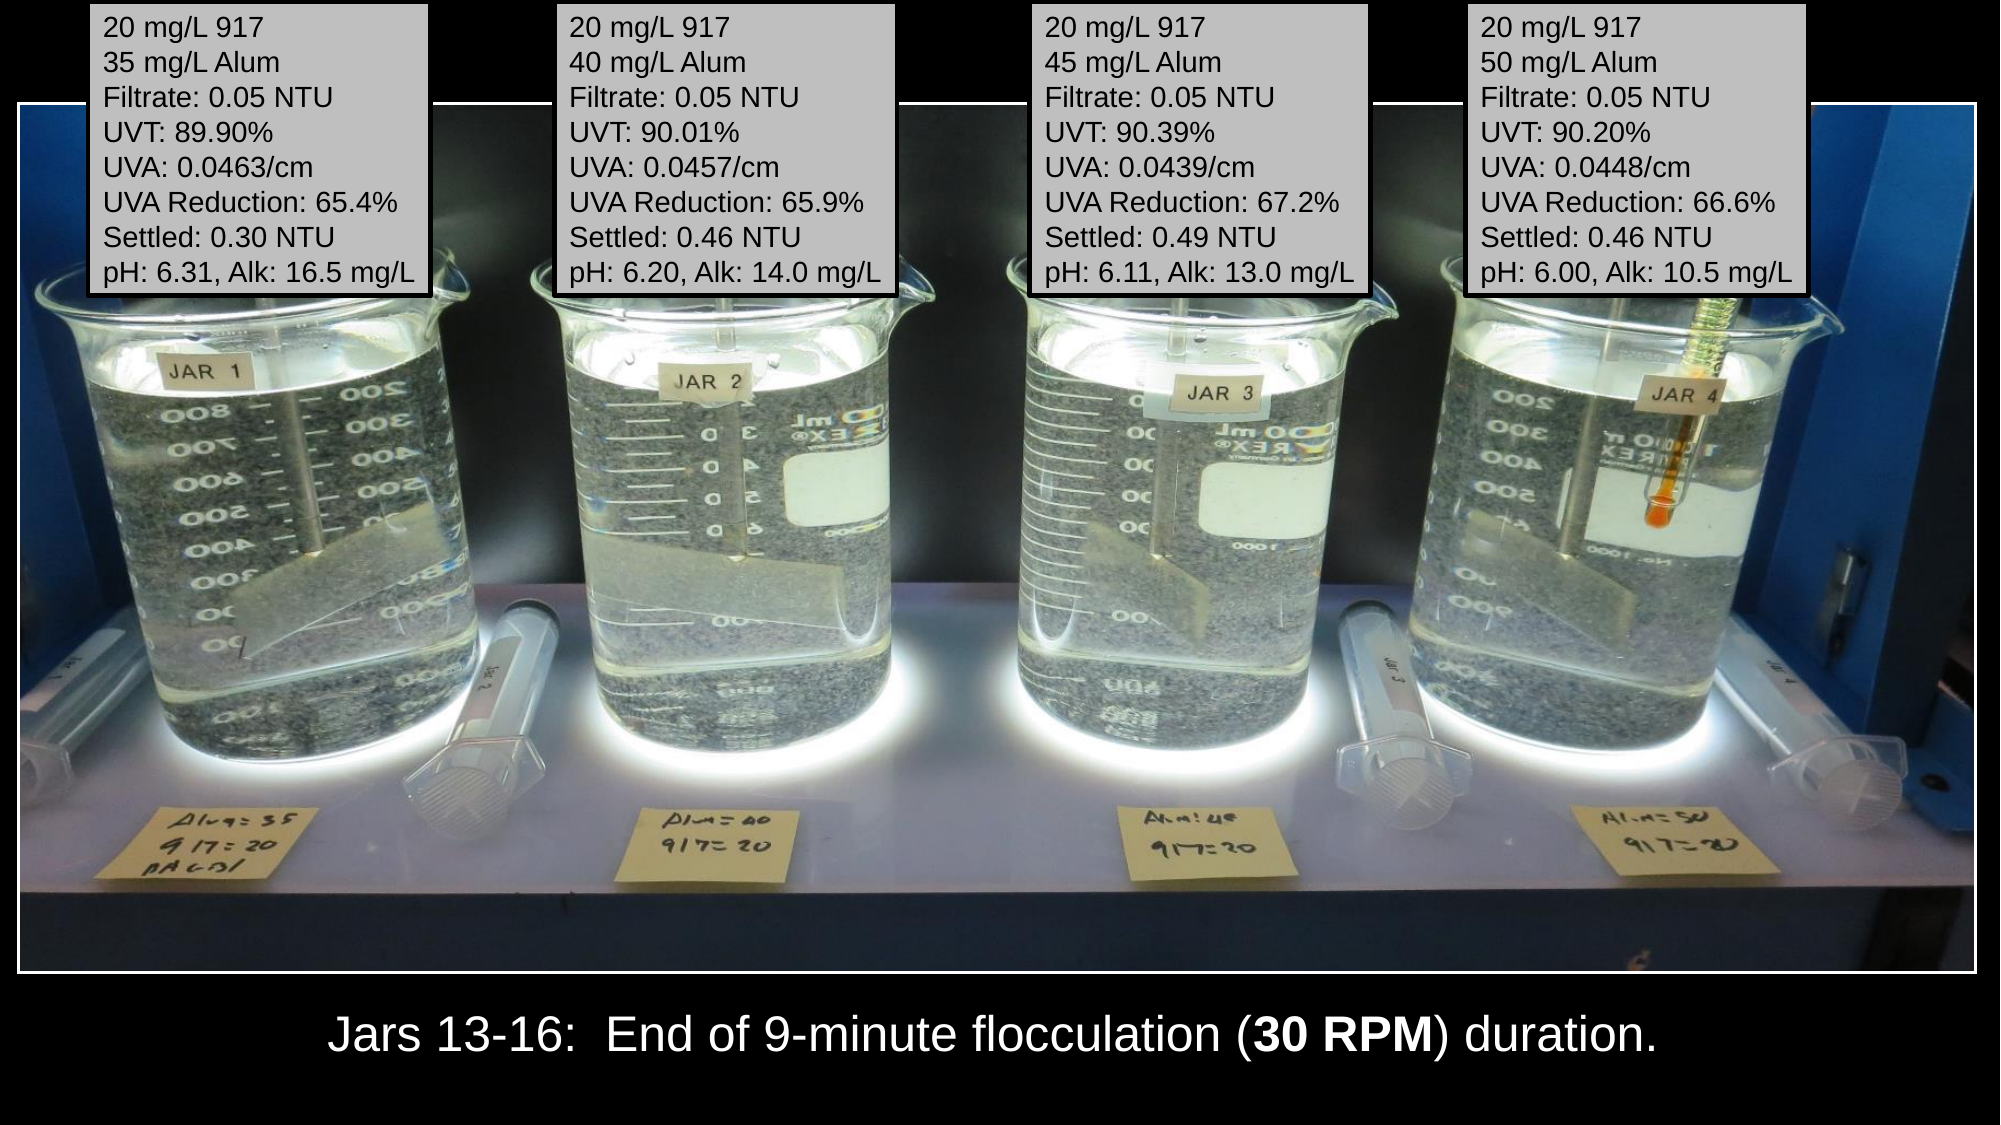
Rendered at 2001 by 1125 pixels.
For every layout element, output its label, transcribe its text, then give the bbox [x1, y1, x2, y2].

text_box 20 mg/L 917 50 mg/L Alum Filtrate: 0.05 NTU UVT: 90.20% UVA: 0.0448/cm UVA Reduction: 66.6% Settled: 0.46 NTU pH: 6.00, Alk: 10.5 mg/L [1465, 1, 1809, 104]
text_box 20 mg/L 917 45 mg/L Alum Filtrate: 0.05 NTU UVT: 90.39% UVA: 0.0439/cm UVA Reduction: 67.2% Settled: 0.49 NTU pH: 6.11, Alk: 13.0 mg/L [1029, 1, 1371, 104]
picture [20, 104, 1975, 972]
text_box 20 mg/L 917 35 mg/L Alum Filtrate: 0.05 NTU UVT: 89.90% UVA: 0.0463/cm UVA Reduction: 65.4% Settled: 0.30 NTU pH: 6.31, Alk: 16.5 mg/L [88, 1, 431, 104]
title Jars 13-16: End of 9-minute flocculation (30 RPM) duration. [105, 983, 1895, 1088]
text_box 20 mg/L 917 40 mg/L Alum Filtrate: 0.05 NTU UVT: 90.01% UVA: 0.0457/cm UVA Reduction: 65.9% Settled: 0.46 NTU pH: 6.20, Alk: 14.0 mg/L [554, 1, 898, 104]
